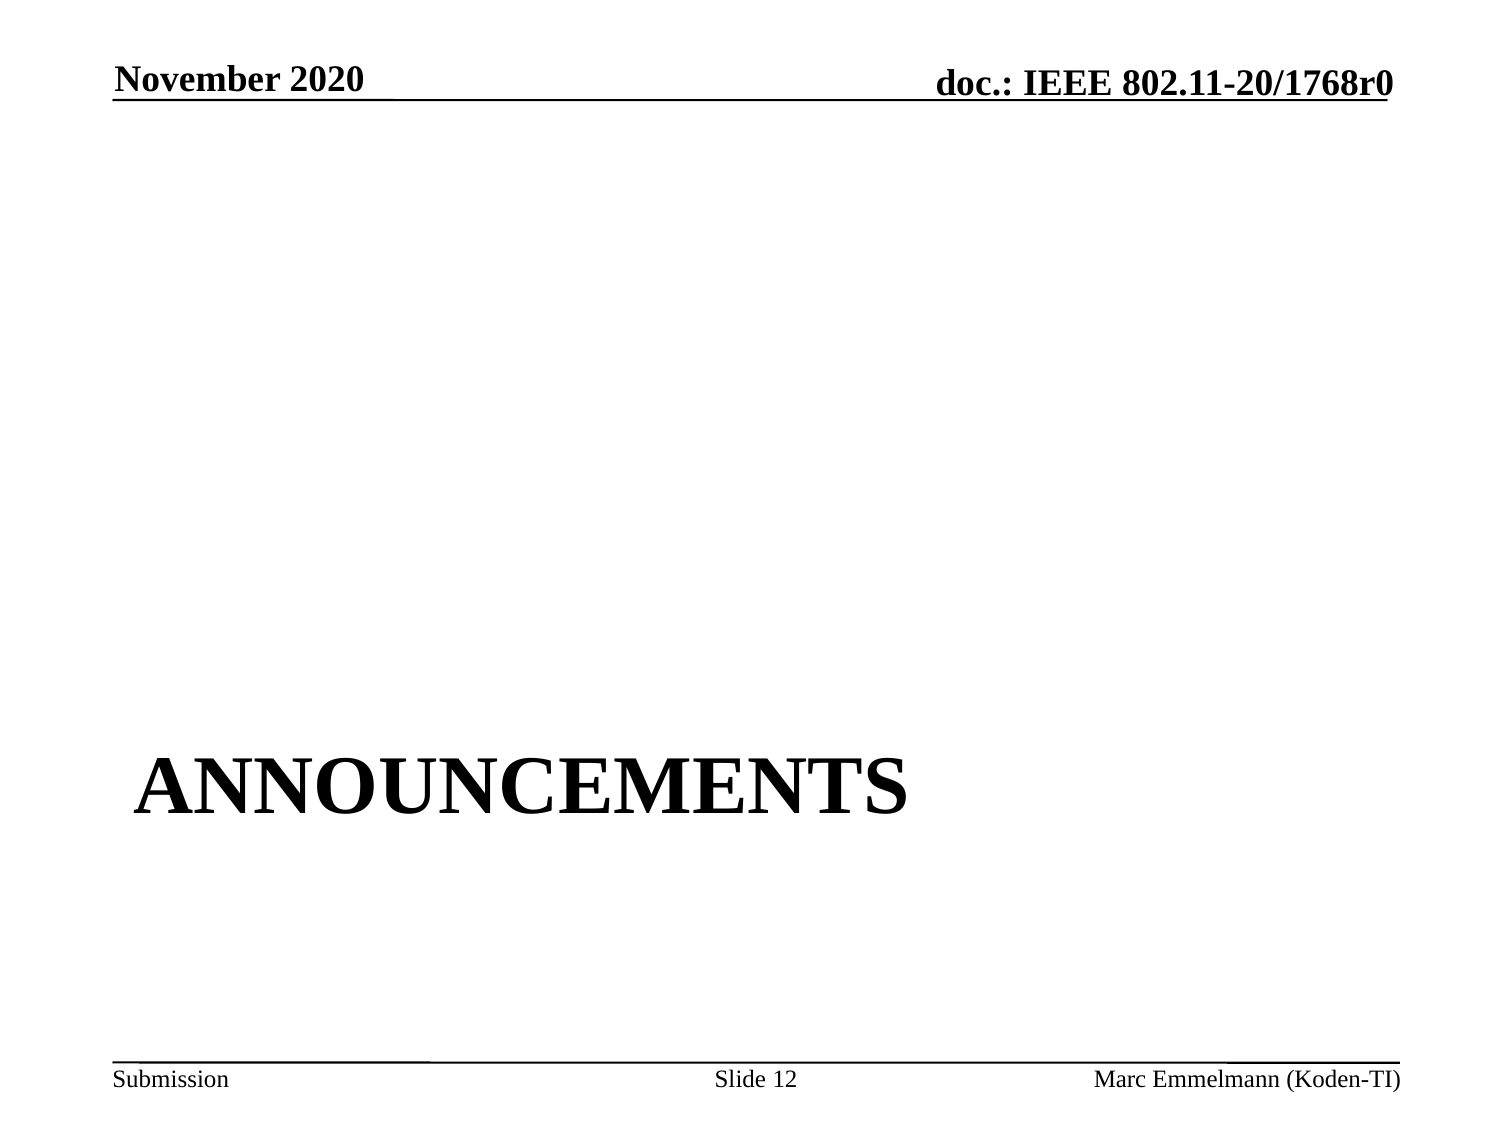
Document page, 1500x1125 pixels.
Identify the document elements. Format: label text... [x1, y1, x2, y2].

slide_number Slide 12 [712, 1061, 800, 1123]
title Announcements [118, 722, 1394, 947]
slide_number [114, 54, 423, 100]
footer Marc Emmelmann (Koden-TI) [878, 1061, 1402, 1093]
